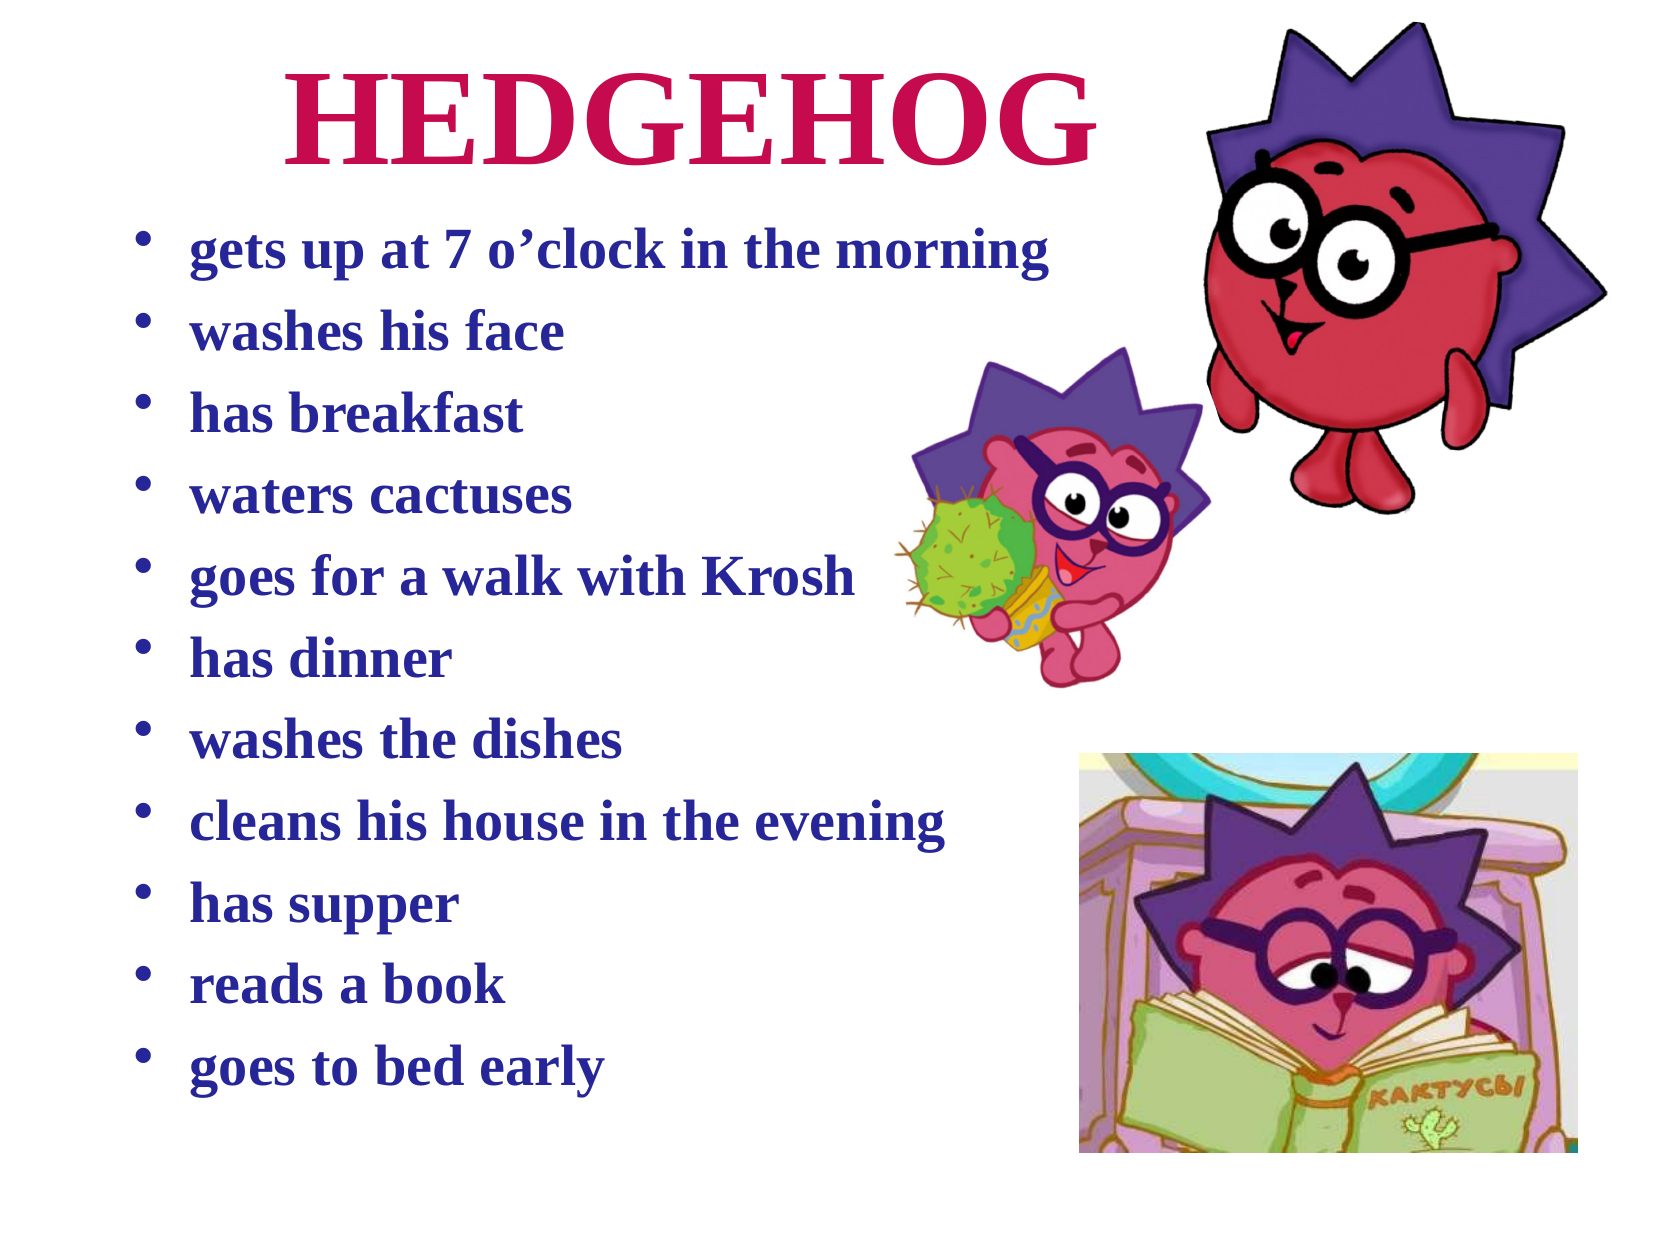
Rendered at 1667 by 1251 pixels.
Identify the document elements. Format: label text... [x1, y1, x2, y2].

picture [1079, 753, 1578, 1153]
list gets up at 7 o’clock in the morning washes his face has breakfast waters cactuses goes for a walk with Krosh has dinner washes the dishes cleans his house in the evening has supper reads a book goes to bed early [118, 202, 1536, 1188]
title HEDGEHOG [129, 38, 1172, 180]
picture [810, 1, 1667, 745]
